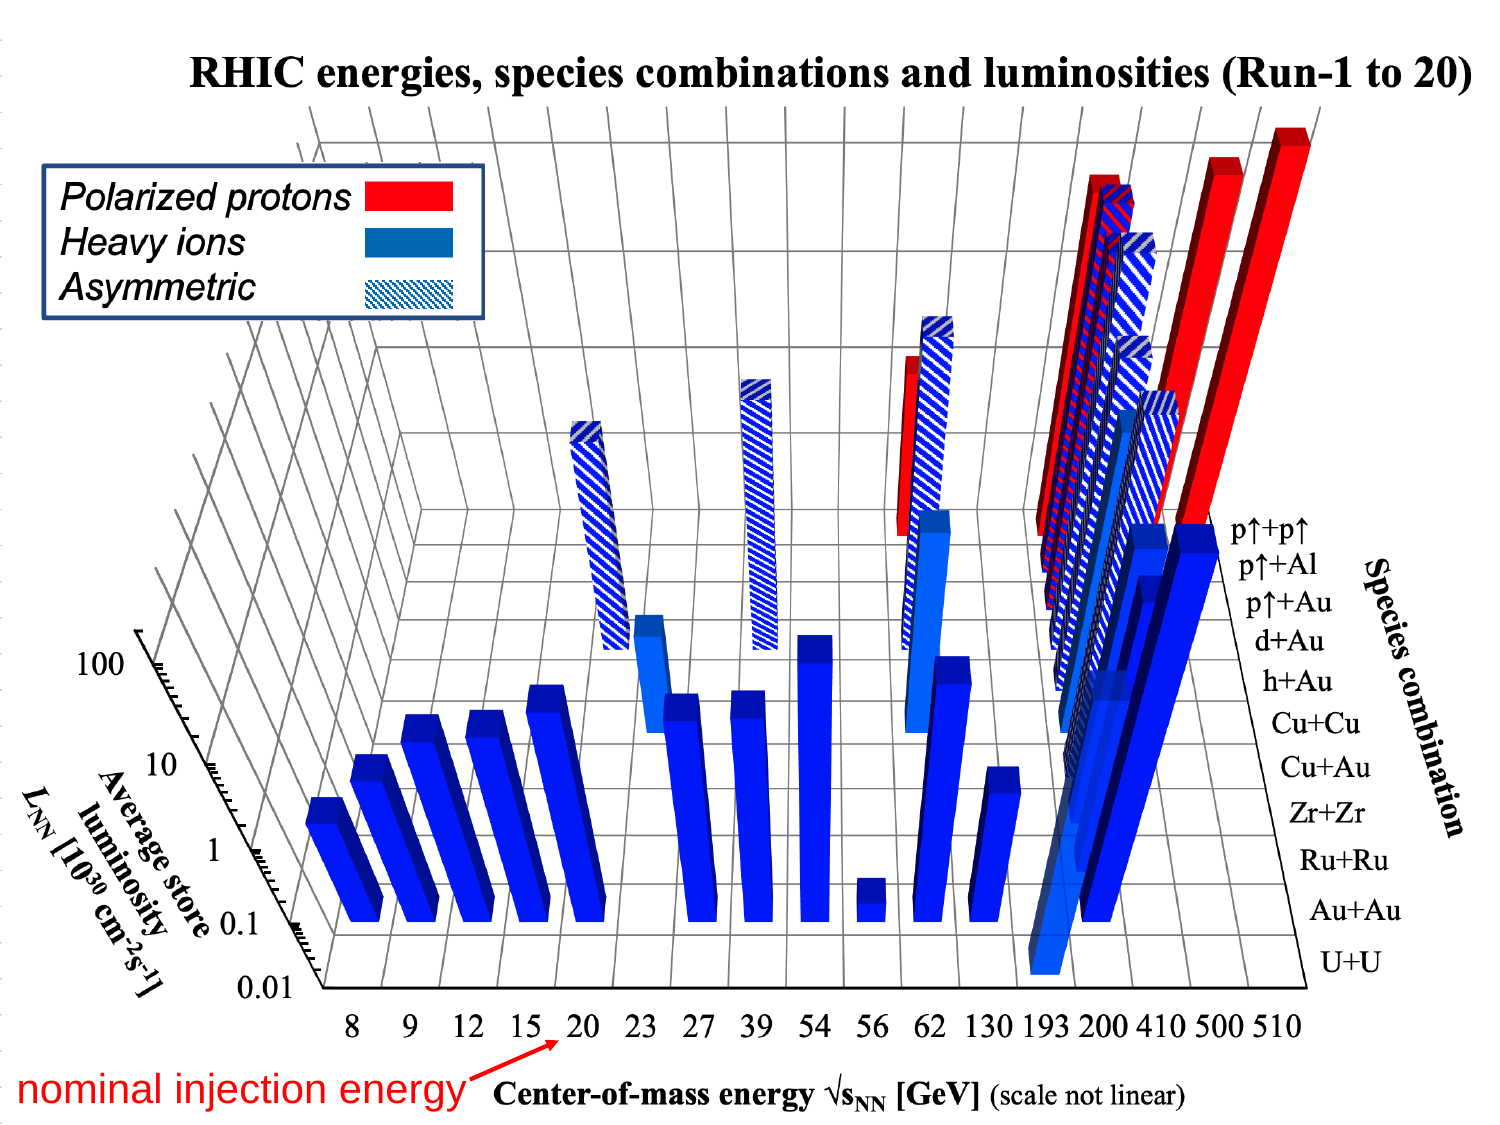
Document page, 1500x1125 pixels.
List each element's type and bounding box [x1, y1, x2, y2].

picture [0, 28, 1500, 1125]
text_box [0, 1040, 560, 1121]
